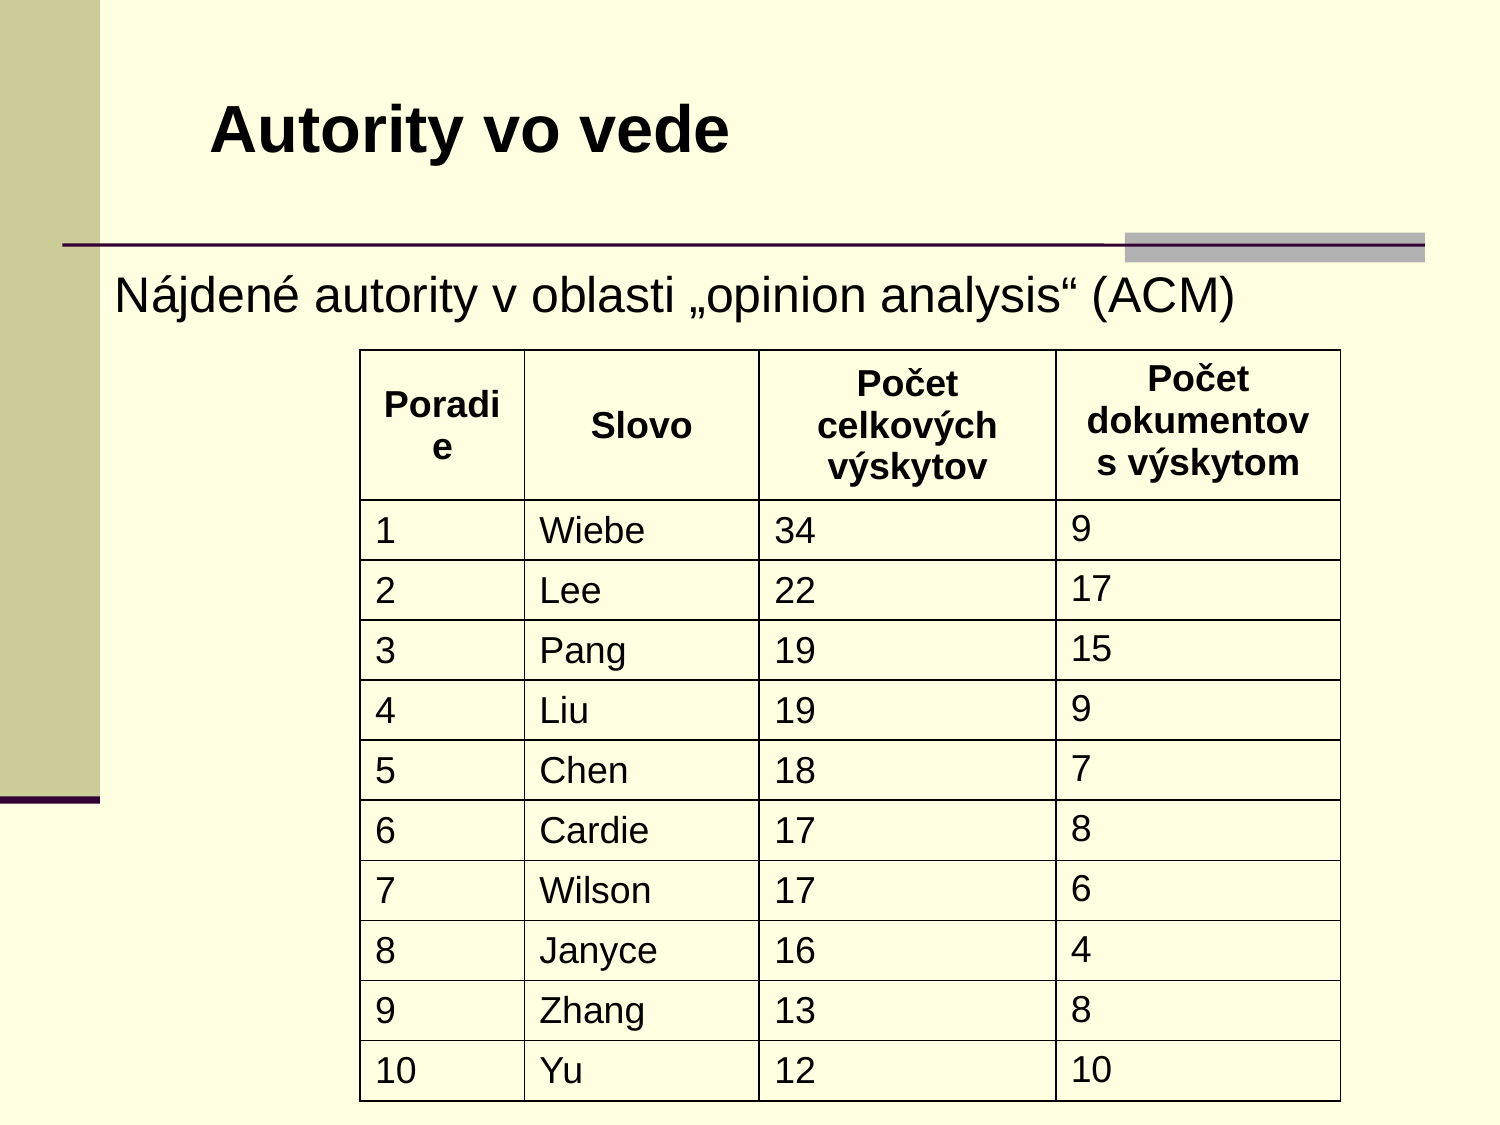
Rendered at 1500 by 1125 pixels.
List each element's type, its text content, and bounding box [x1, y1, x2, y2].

table_cell 8 [361, 921, 524, 980]
text_box Autority vo vede [194, 78, 747, 173]
table_cell 15 [1057, 621, 1340, 679]
table_cell Wilson [525, 861, 758, 920]
text_box Nájdené autority v oblasti „opinion analysis“ (ACM) [100, 255, 1270, 331]
table_cell 6 [1057, 861, 1340, 920]
table_cell 5 [361, 741, 524, 799]
table_cell Yu [525, 1041, 758, 1100]
table_cell Chen [525, 741, 758, 799]
table_cell 34 [760, 501, 1055, 559]
table_cell 17 [760, 861, 1055, 920]
table_cell 1 [361, 501, 524, 559]
table_cell 17 [1057, 561, 1340, 619]
table_cell 8 [1057, 981, 1340, 1040]
table_cell 4 [361, 681, 524, 739]
table_cell Zhang [525, 981, 758, 1040]
table_cell 12 [760, 1041, 1055, 1100]
table_cell 8 [1057, 801, 1340, 860]
table_header Poradie [361, 351, 524, 499]
table_cell Janyce [525, 921, 758, 980]
table_cell 7 [361, 861, 524, 920]
table_cell 2 [361, 561, 524, 619]
table_cell 19 [760, 621, 1055, 679]
table_cell 10 [1057, 1041, 1340, 1100]
table_cell 7 [1057, 741, 1340, 799]
table_cell 9 [361, 981, 524, 1040]
table_cell Pang [525, 621, 758, 679]
table_header Počet celkových výskytov [760, 351, 1055, 499]
table_cell 10 [361, 1041, 524, 1100]
table_cell 18 [760, 741, 1055, 799]
table_cell 16 [760, 921, 1055, 980]
table_header Slovo [525, 351, 758, 499]
table_cell 17 [760, 801, 1055, 860]
table_header Počet dokumentov s výskytom [1057, 351, 1340, 499]
table_cell 9 [1057, 681, 1340, 739]
table_cell 22 [760, 561, 1055, 619]
table_cell 19 [760, 681, 1055, 739]
table_cell 13 [760, 981, 1055, 1040]
table_cell Wiebe [525, 501, 758, 559]
table_cell Liu [525, 681, 758, 739]
table_cell 6 [361, 801, 524, 860]
table_cell 4 [1057, 921, 1340, 980]
table_cell 3 [361, 621, 524, 679]
table_cell Cardie [525, 801, 758, 860]
table_cell Lee [525, 561, 758, 619]
table_cell 9 [1057, 501, 1340, 559]
